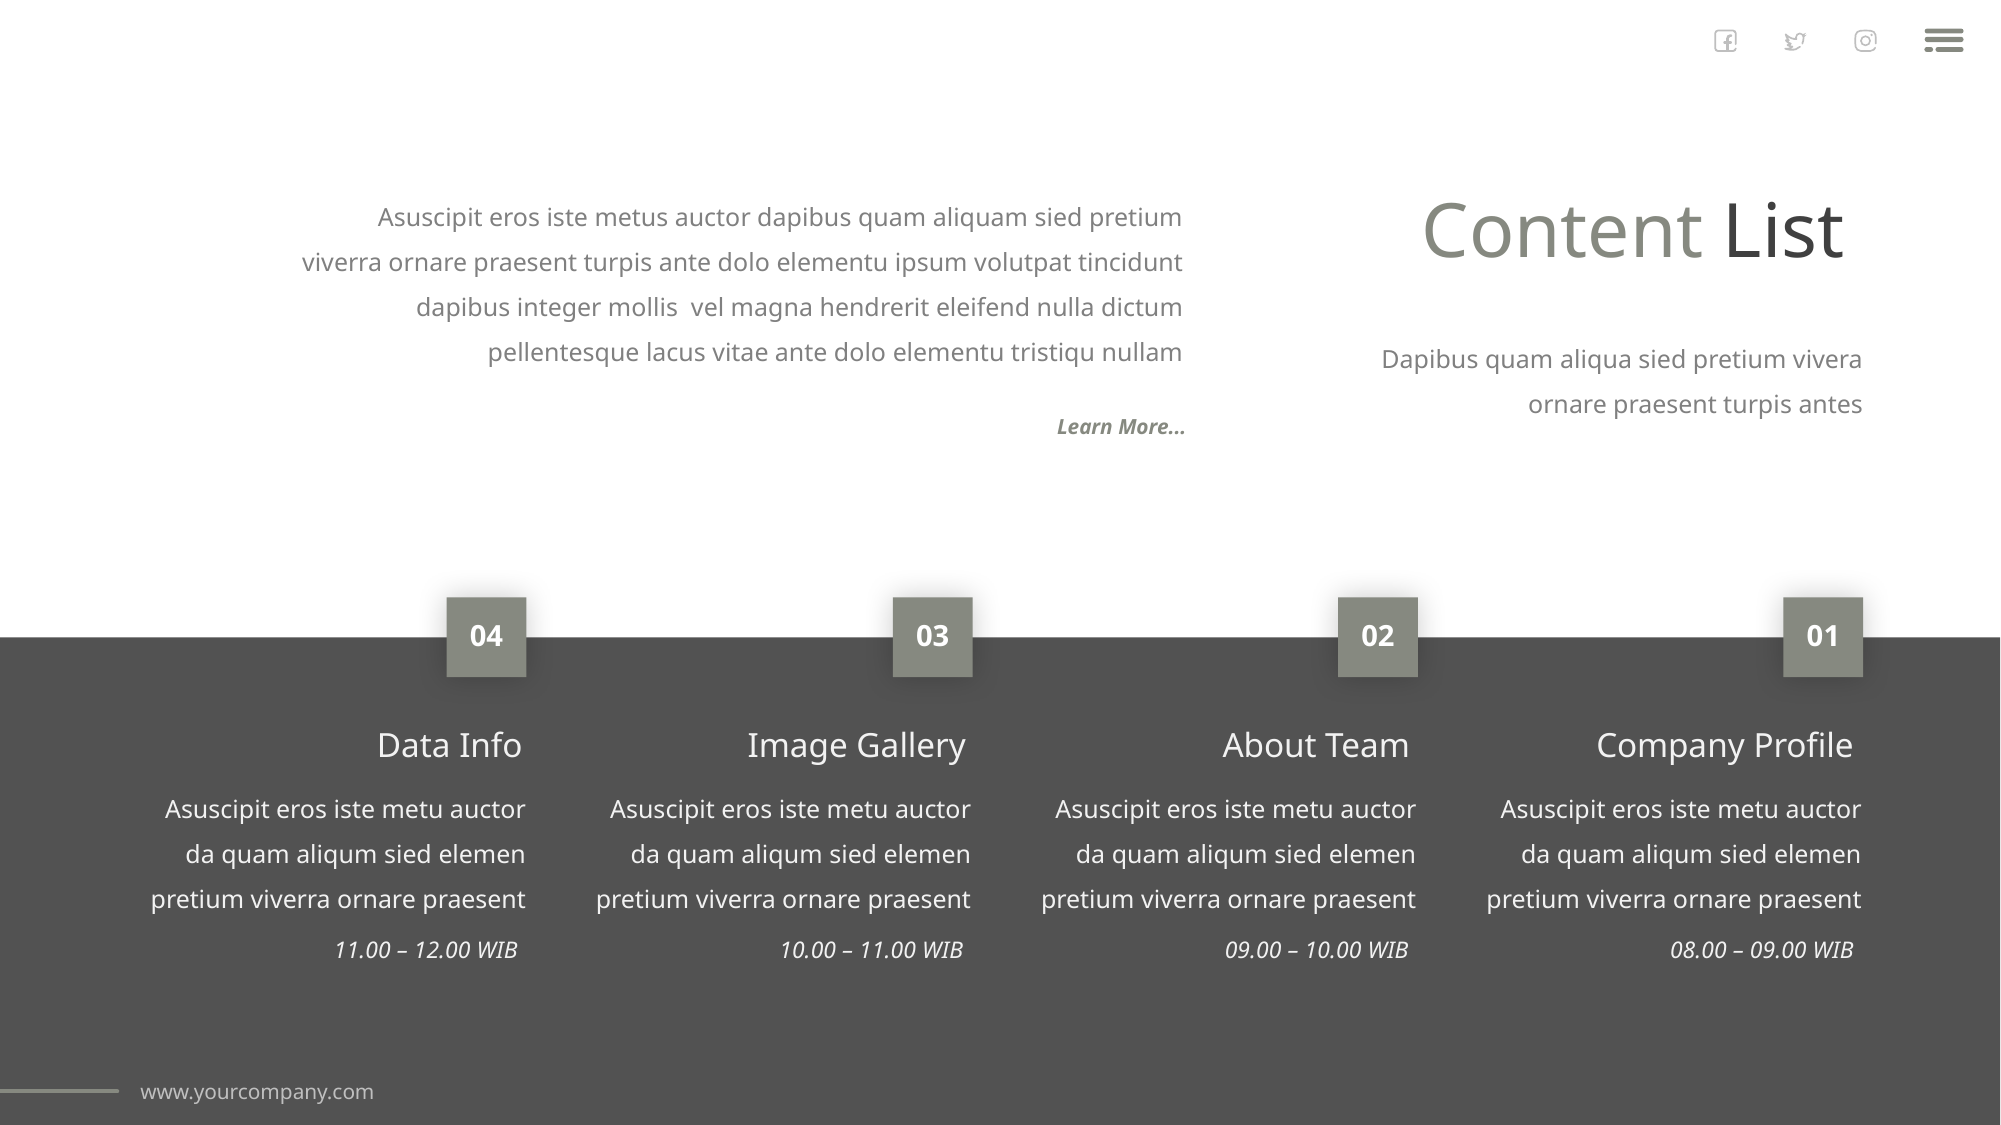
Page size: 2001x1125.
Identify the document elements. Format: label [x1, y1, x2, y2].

text_box [446, 597, 527, 678]
text_box [298, 182, 1864, 439]
text_box [133, 703, 1863, 960]
text_box [0, 1078, 374, 1105]
text_box [1714, 28, 1964, 52]
text_box [892, 597, 973, 678]
text_box [1338, 597, 1419, 678]
picture [0, 637, 2001, 1125]
text_box [1783, 597, 1864, 678]
